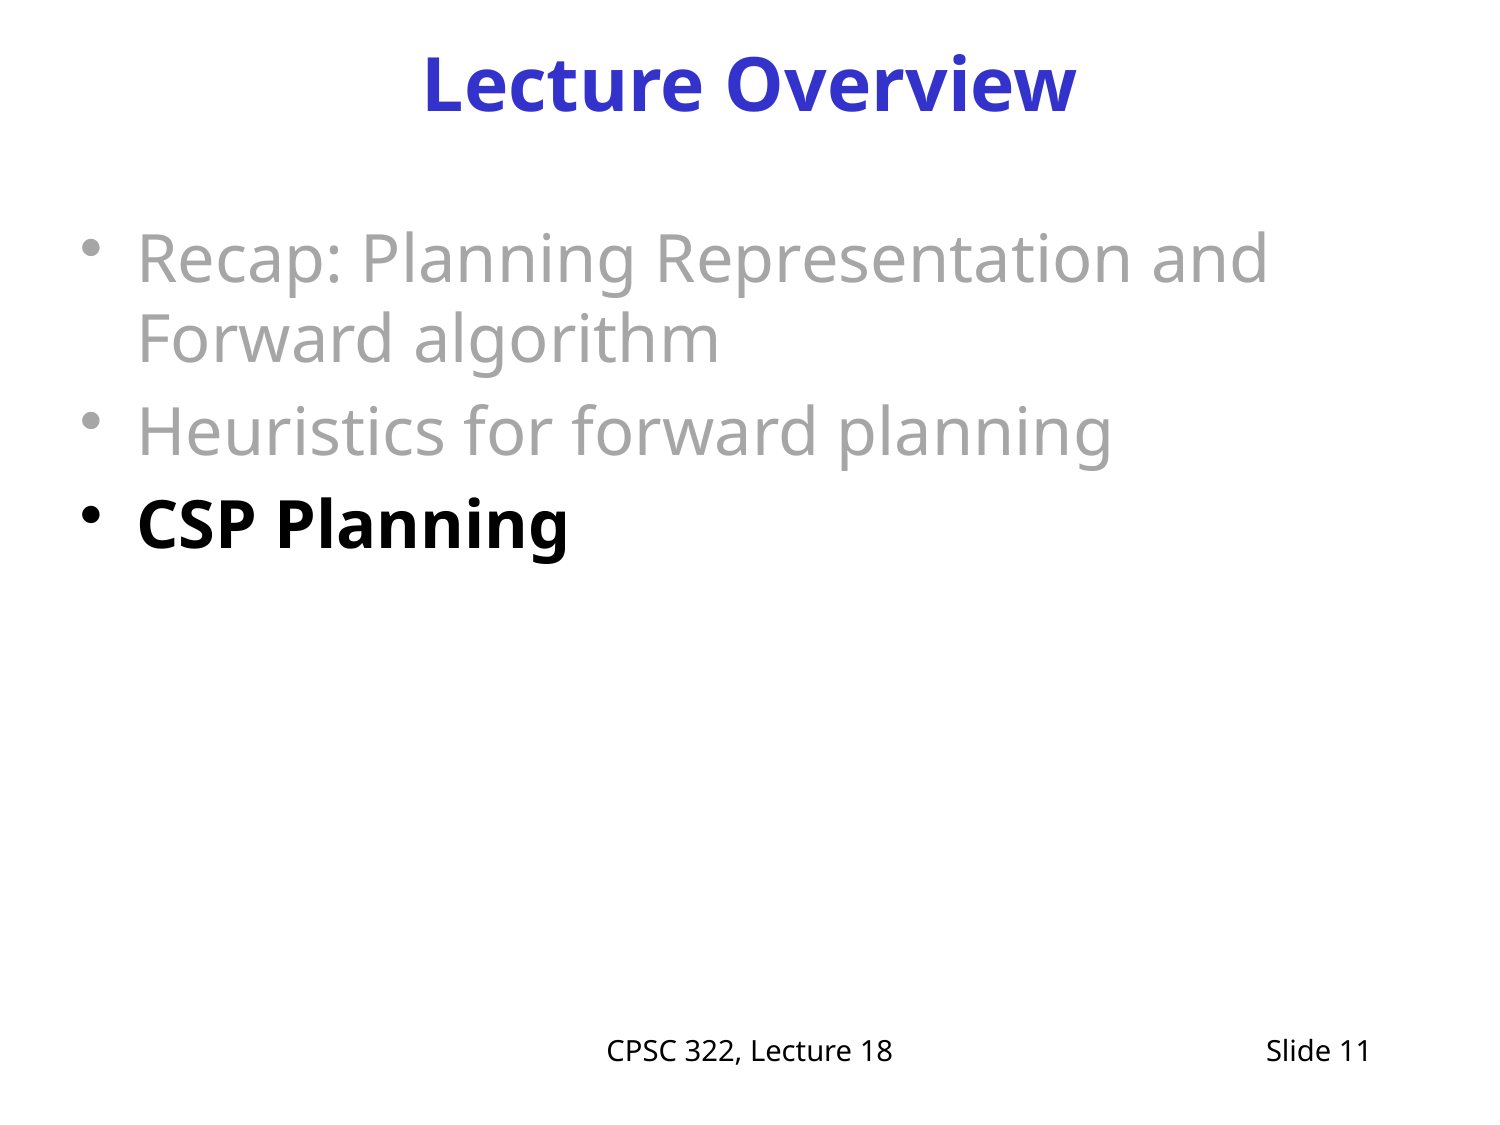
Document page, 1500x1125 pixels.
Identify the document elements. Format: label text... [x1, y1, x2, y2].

slide_number Slide 11 [1074, 1024, 1388, 1101]
title Lecture Overview [49, 24, 1451, 138]
list Recap: Planning Representation and Forward algorithm Heuristics for forward planning CSP Planning [64, 207, 1453, 946]
footer CPSC 322, Lecture 18 [512, 1024, 988, 1101]
